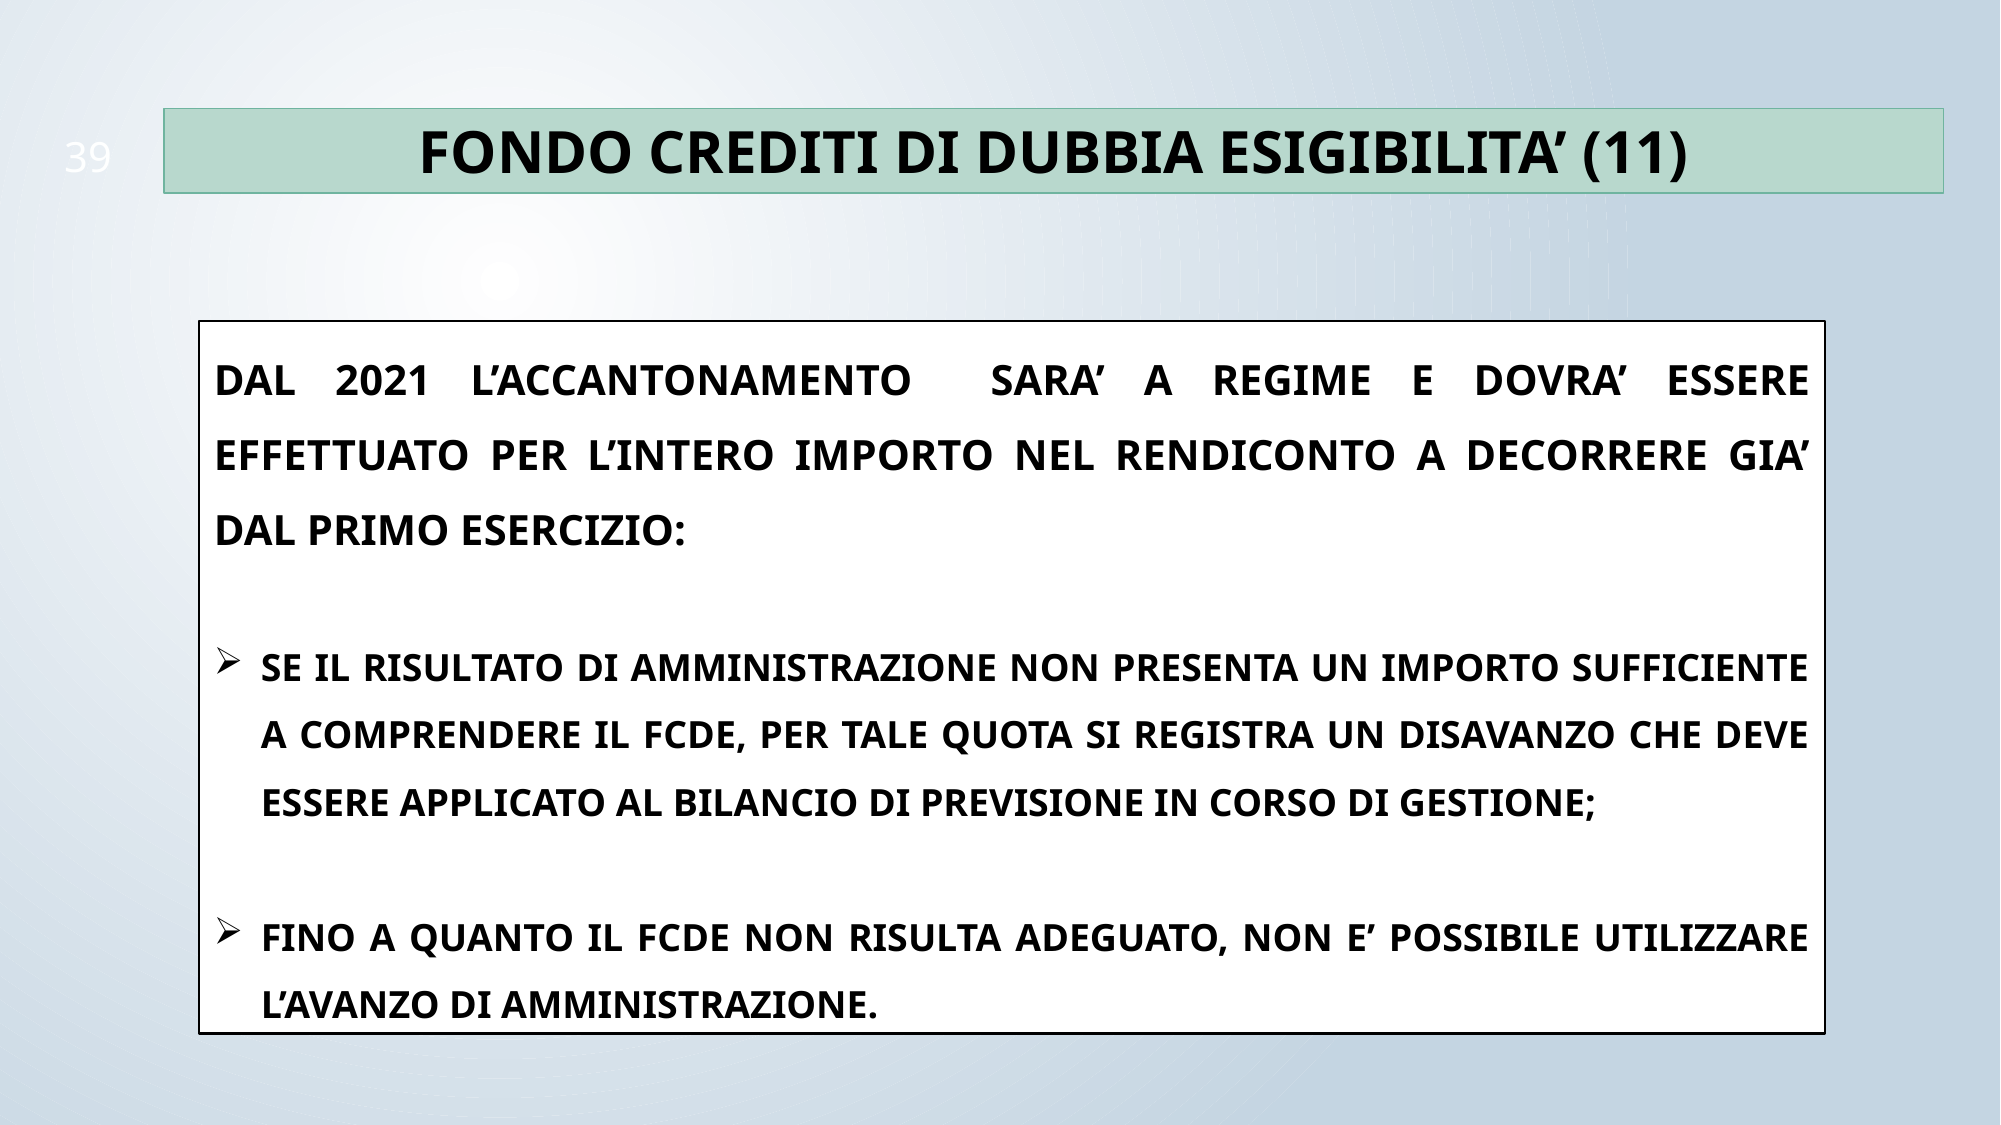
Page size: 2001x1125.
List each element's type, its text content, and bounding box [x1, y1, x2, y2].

slide_number 39 [16, 129, 128, 190]
text_box DAL 2021 L’ACCANTONAMENTO SARA’ A REGIME E DOVRA’ ESSERE EFFETTUATO PER L’INTERO IMPORTO NEL RENDICONTO A DECORRERE GIA’ DAL PRIMO ESERCIZIO: SE IL RISULTATO DI AMMINISTRAZIONE NON PRESENTA UN IMPORTO SUFFICIENTE A COMPRENDERE IL FCDE, PER TALE QUOTA SI REGISTRA UN DISAVANZO CHE DEVE ESSERE APPLICATO AL BILANCIO DI PREVISIONE IN CORSO DI GESTIONE; FINO A QUANTO IL FCDE NON RISULTA ADEGUATO, NON E’ POSSIBILE UTILIZZARE L’AVANZO DI AMMINISTRAZIONE. [198, 320, 1826, 1035]
text_box FONDO CREDITI DI DUBBIA ESIGIBILITA’ (11) [163, 108, 1944, 194]
